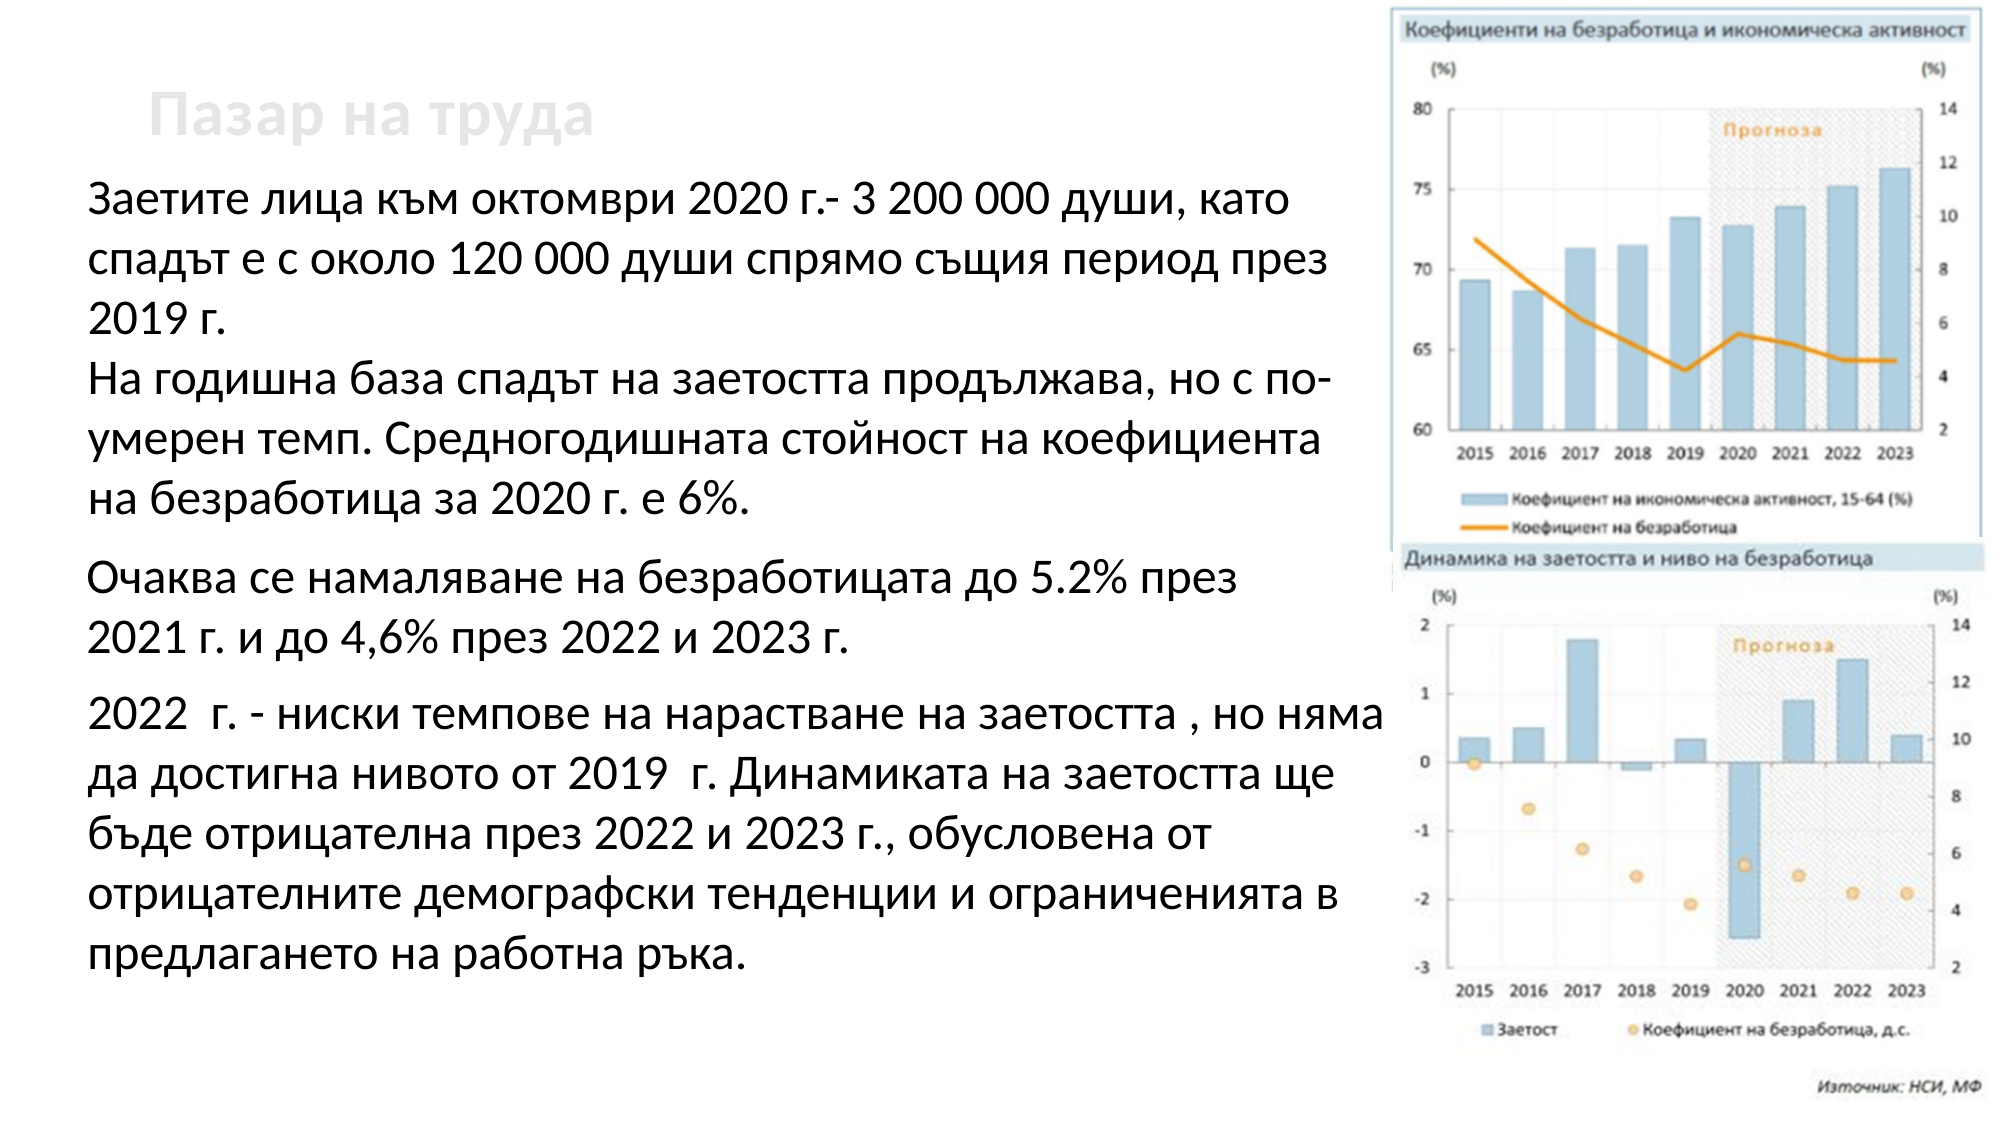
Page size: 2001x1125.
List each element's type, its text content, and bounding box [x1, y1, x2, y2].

text_box Заетите лица към октомври 2020 г.- 3 200 000 души, като спадът е с около 120 000 души спрямо същия период през 2019 г. На годишна база спадът на заетостта продължава, но с по-умерен темп. Средногодишната стойност на коефициента на безработица за 2020 г. е 6%. [72, 157, 1367, 532]
text_box Очаква се намаляване на безработицата до 5.2% през 2021 г. и до 4,6% през 2022 и 2023 г. [71, 535, 1365, 671]
text_box 2022 г. - ниски темпове на нарастване на заетостта , но няма да достигна нивото от 2019 г. Динамиката на заетостта ще бъде отрицателна през 2022 и 2023 г., обусловена от отрицателните демографски тенденции и ограниченията в предлагането на работна ръка. [72, 672, 1393, 987]
picture [1378, 0, 1995, 1108]
text_box Пазар на труда [133, 61, 612, 157]
